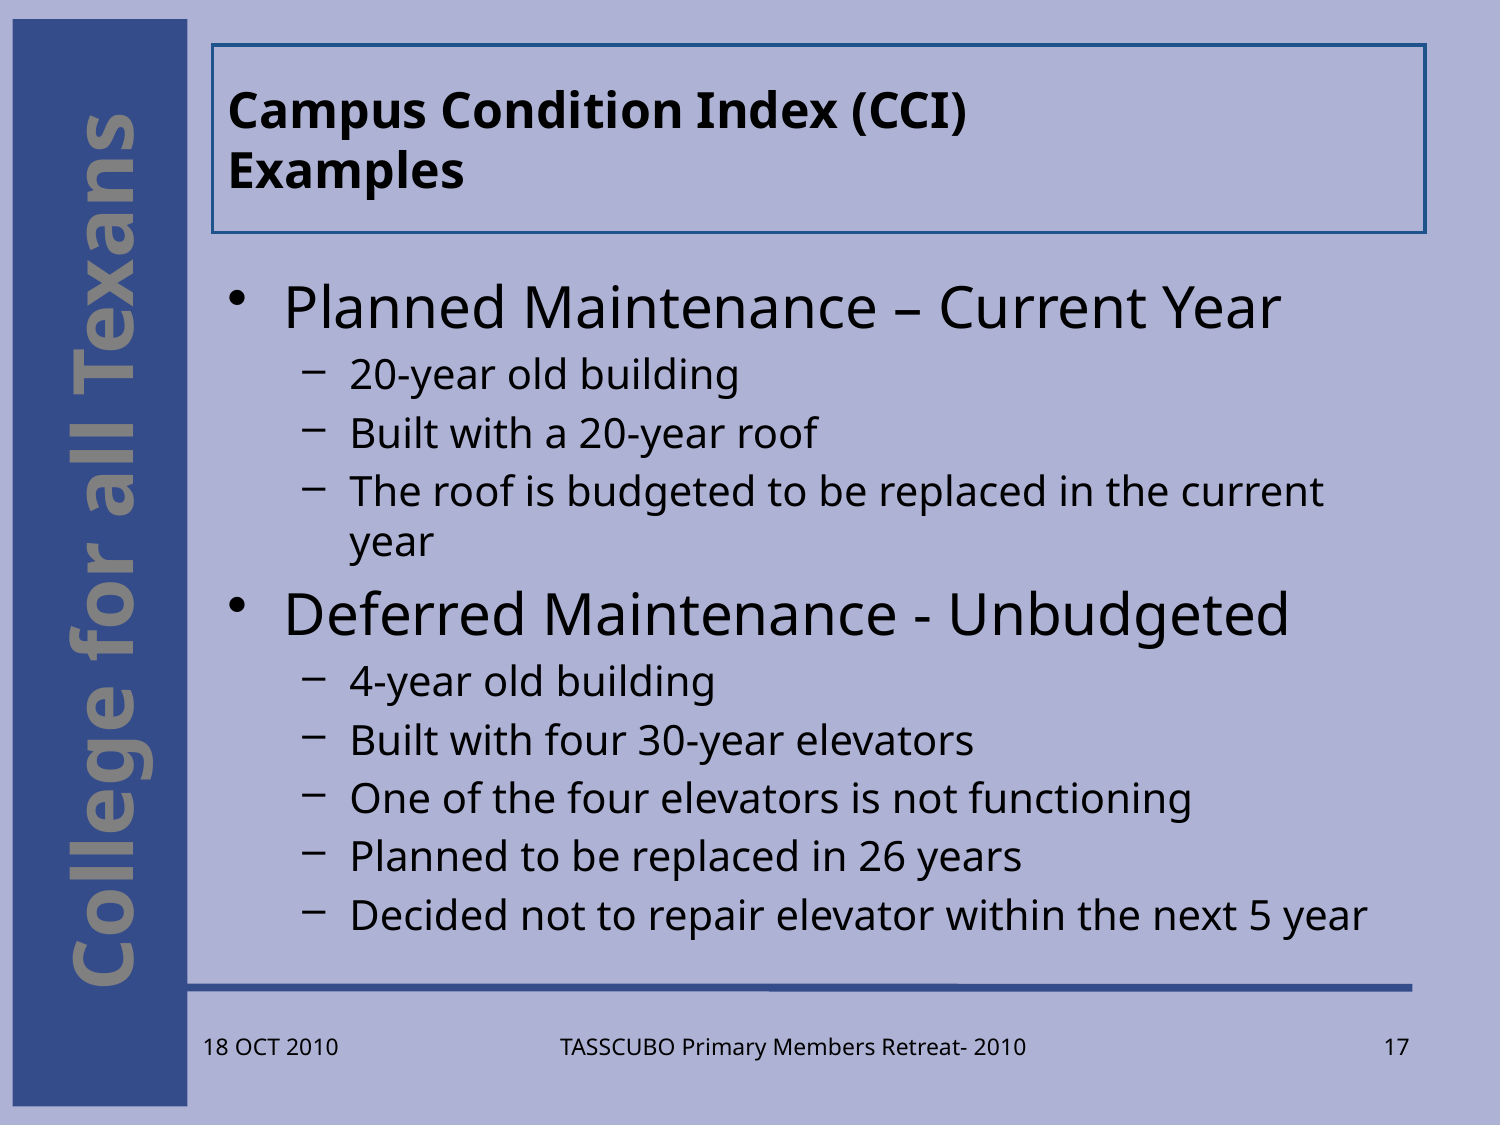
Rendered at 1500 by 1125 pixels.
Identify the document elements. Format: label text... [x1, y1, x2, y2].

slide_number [187, 1024, 538, 1104]
footer TASSCUBO Primary Members Retreat- 2010 [512, 1024, 1074, 1103]
list Planned Maintenance – Current Year 20-year old building Built with a 20-year roof The roof is budgeted to be replaced in the current year Deferred Maintenance - Unbudgeted 4-year old building Built with four 30-year elevators One of the four elevators is not functioning Planned to be replaced in 26 years Decided not to repair elevator within the next 5 year [212, 262, 1413, 963]
slide_number 17 [1074, 1024, 1426, 1103]
title Campus Condition Index (CCI) Examples [211, 43, 1427, 234]
